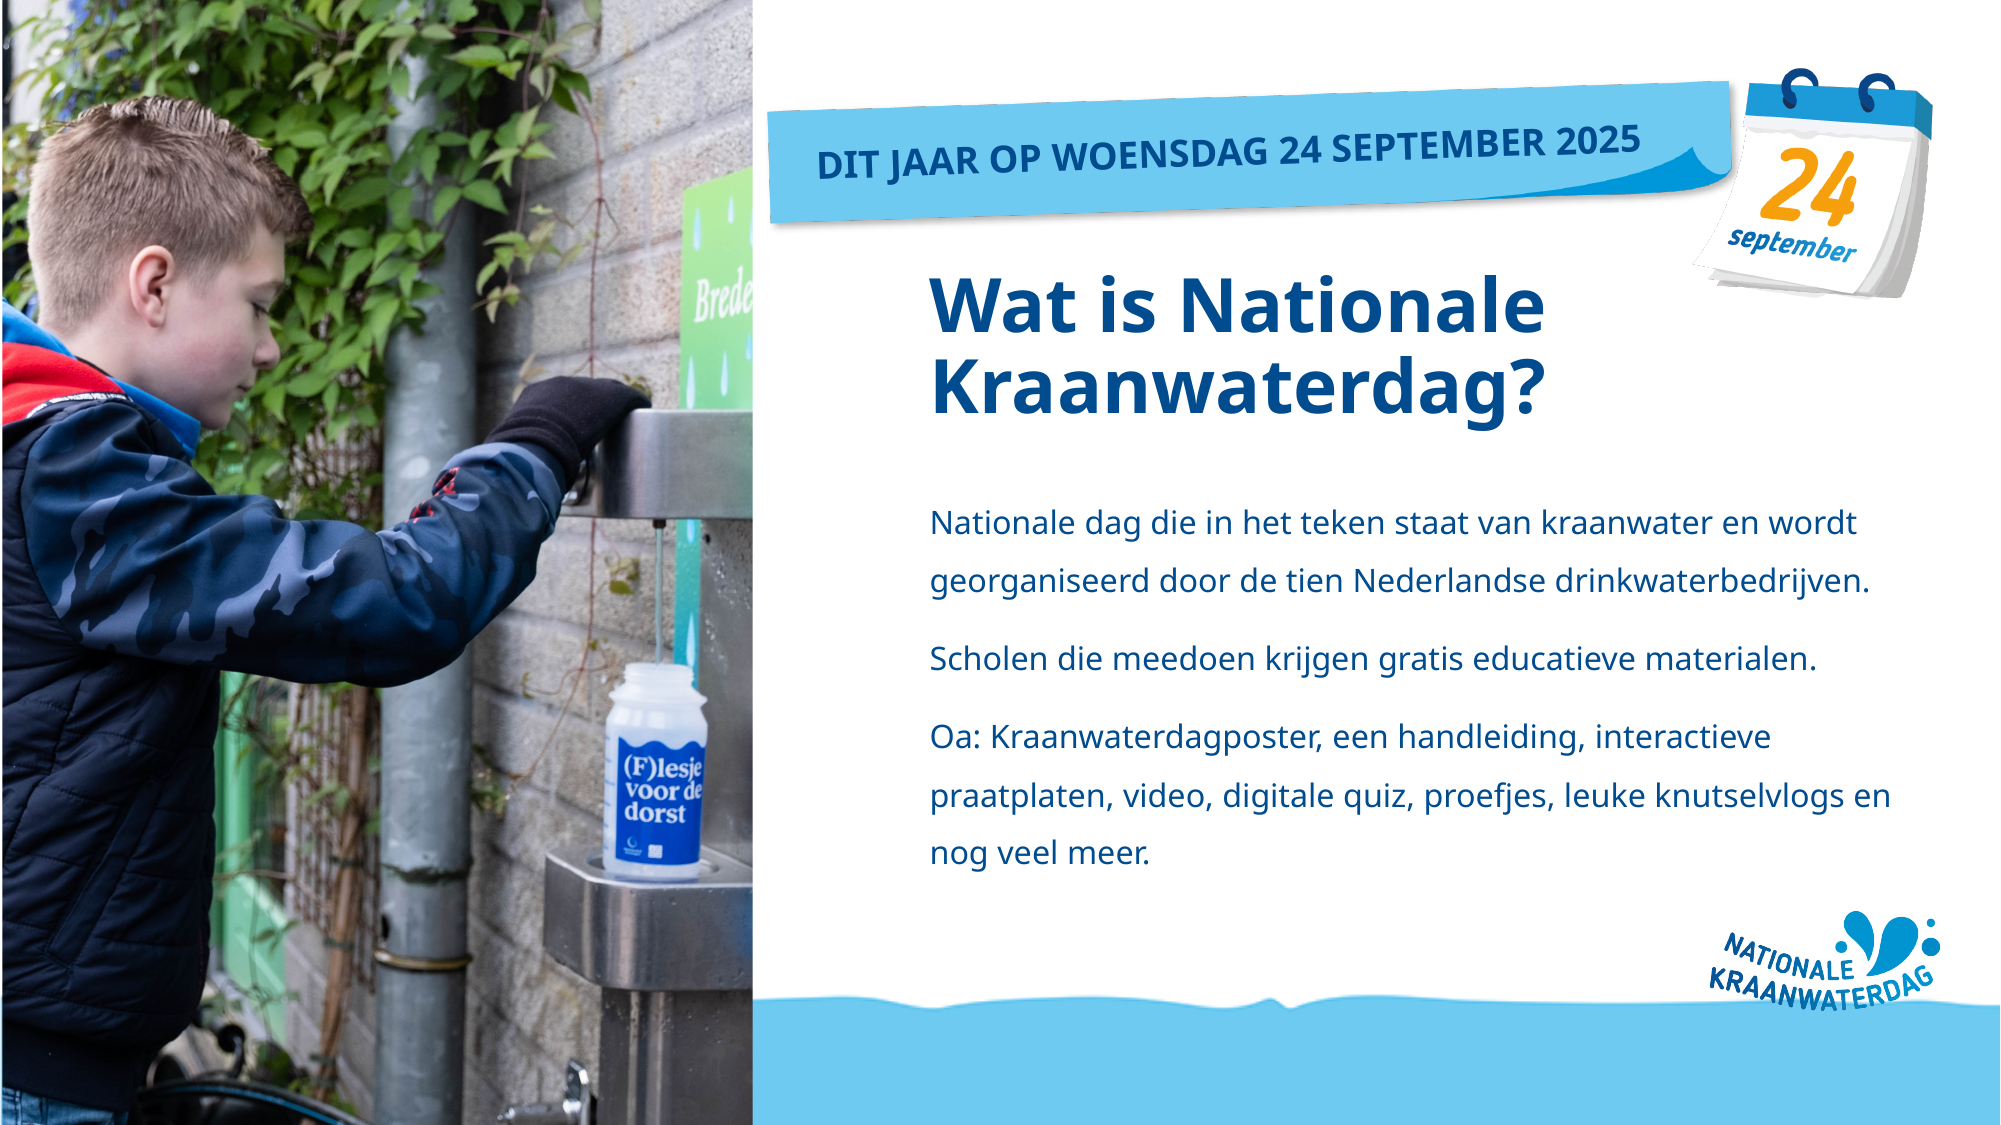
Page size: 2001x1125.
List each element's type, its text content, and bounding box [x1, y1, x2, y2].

picture [1, 0, 2000, 1125]
title Wat is Nationale Kraanwaterdag? [914, 260, 1863, 475]
list Nationale dag die in het teken staat van kraanwater en wordt georganiseerd door de tien Nederlandse drinkwaterbedrijven. Scholen die meedoen krijgen gratis educatieve materialen. Oa: Kraanwaterdagposter, een handleiding, interactieve praatplaten, video, digitale quiz, proefjes, leuke knutselvlogs en nog veel meer. [914, 475, 1914, 926]
